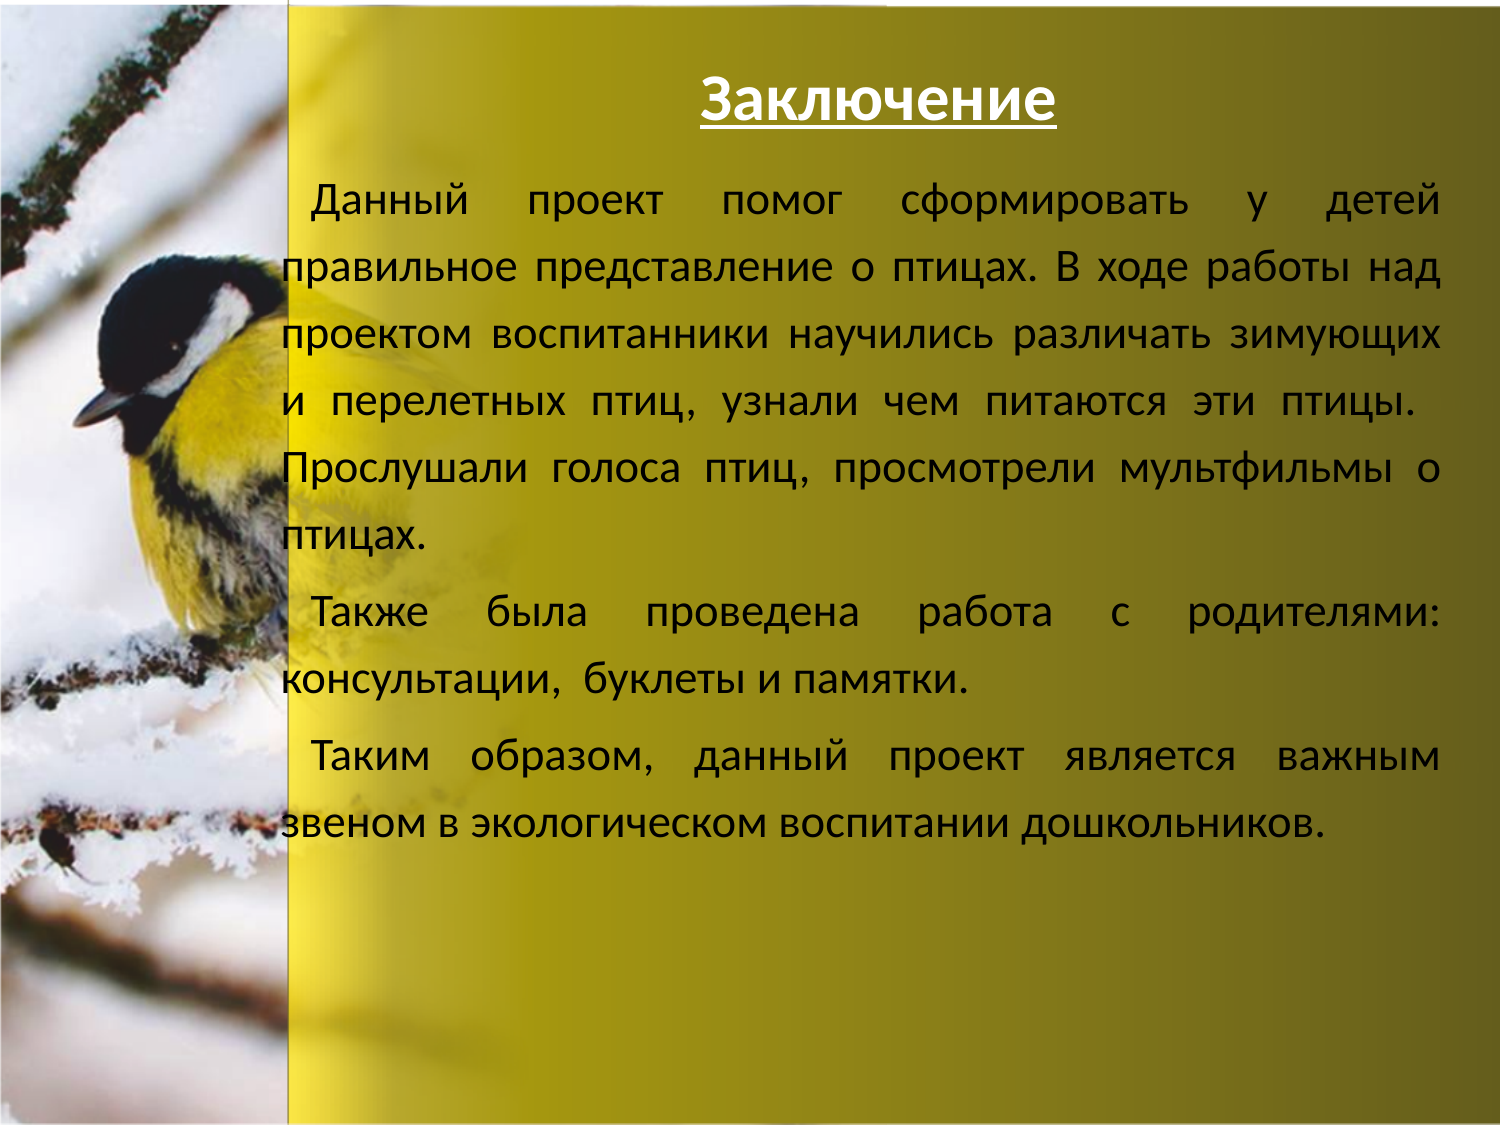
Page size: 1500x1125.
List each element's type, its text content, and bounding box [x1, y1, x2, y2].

title Заключение [257, 0, 1500, 188]
list Данный проект помог сформировать у детей правильное представление о птицах. В ходе работы над проектом воспитанники научились различать зимующих и перелетных птиц, узнали чем питаются эти птицы. Прослушали голоса птиц, просмотрели мультфильмы о птицах. Также была проведена работа с родителями: консультации, буклеты и памятки. Таким образом, данный проект является важным звеном в экологическом воспитании дошкольников. [265, 149, 1458, 916]
picture [0, 0, 1500, 1125]
